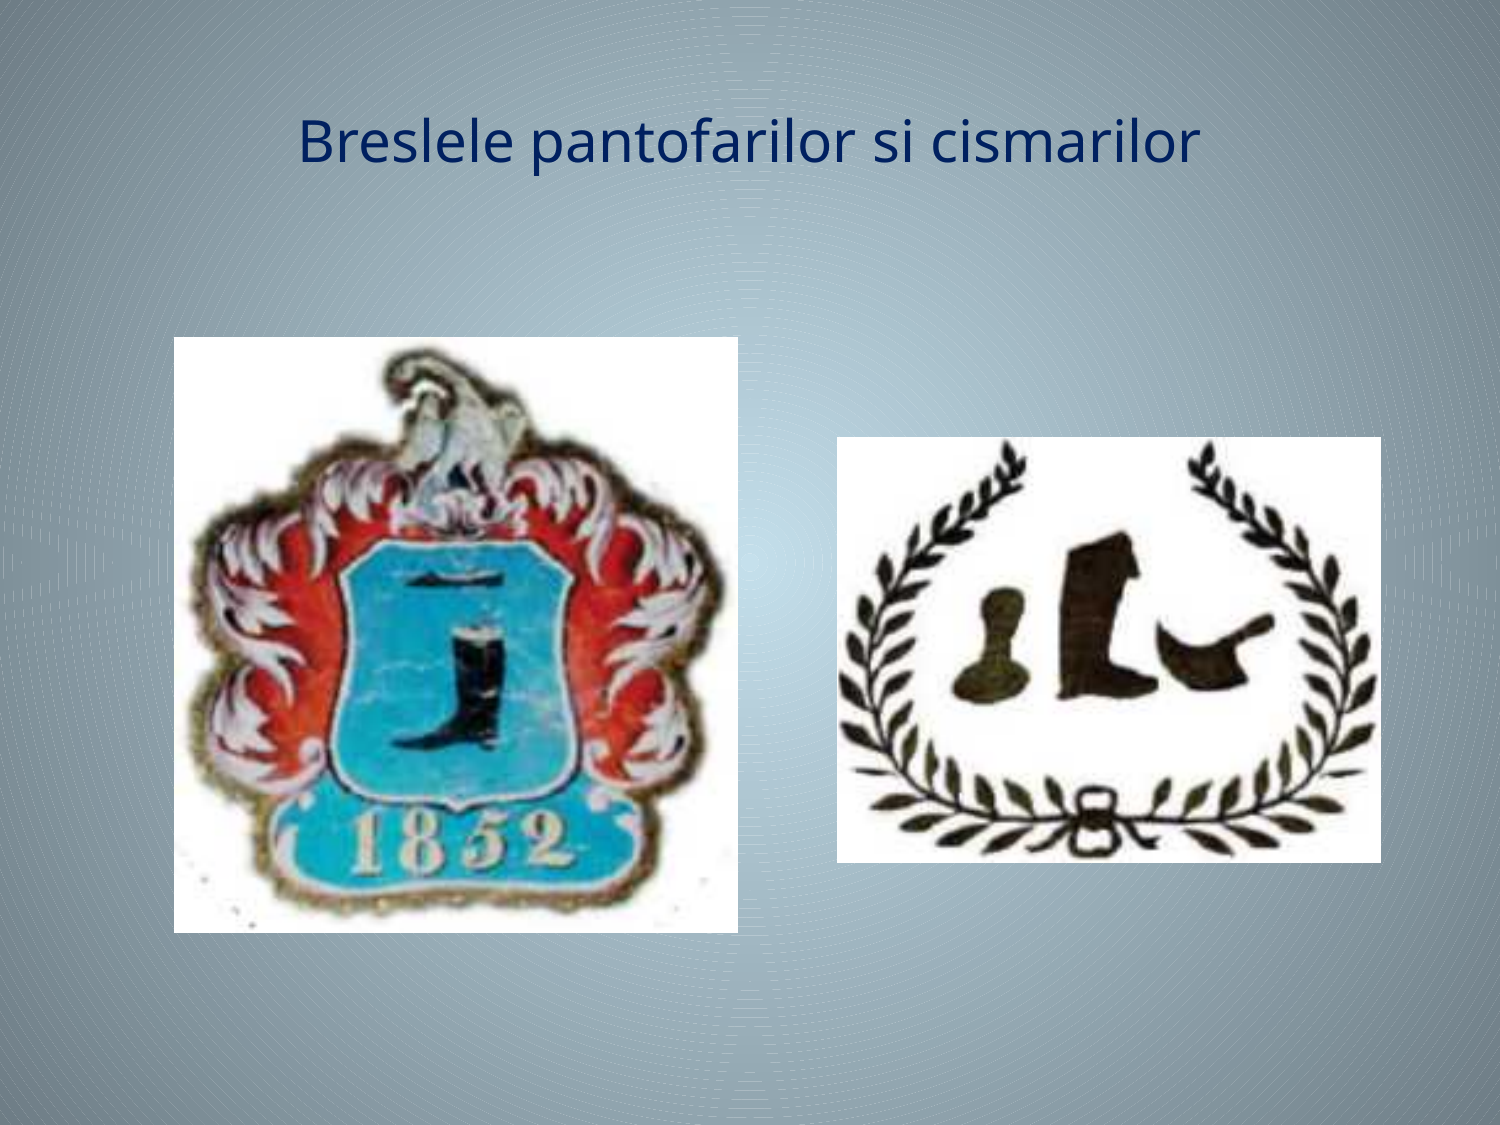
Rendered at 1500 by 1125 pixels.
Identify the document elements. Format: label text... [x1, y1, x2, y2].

picture [174, 337, 738, 933]
title Breslele pantofarilor si cismarilor [75, 45, 1425, 233]
picture [837, 437, 1381, 863]
